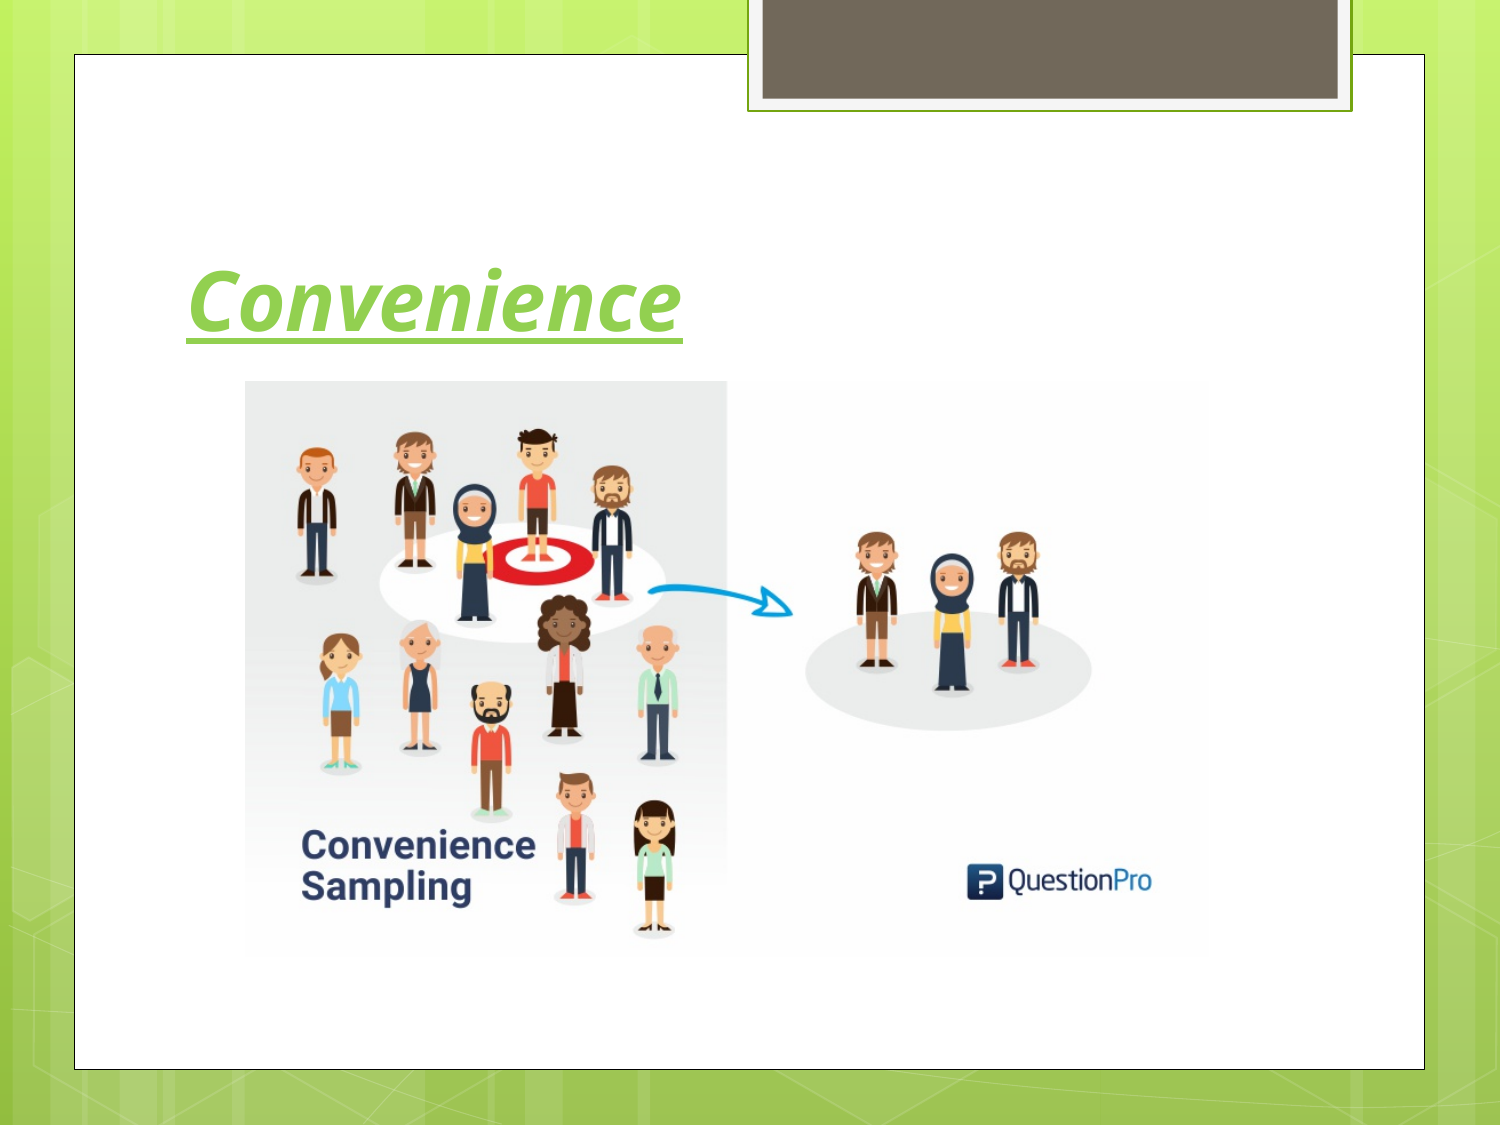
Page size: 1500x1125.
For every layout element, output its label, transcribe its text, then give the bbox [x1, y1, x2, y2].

title Convenience [171, 168, 1324, 357]
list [245, 380, 1209, 957]
